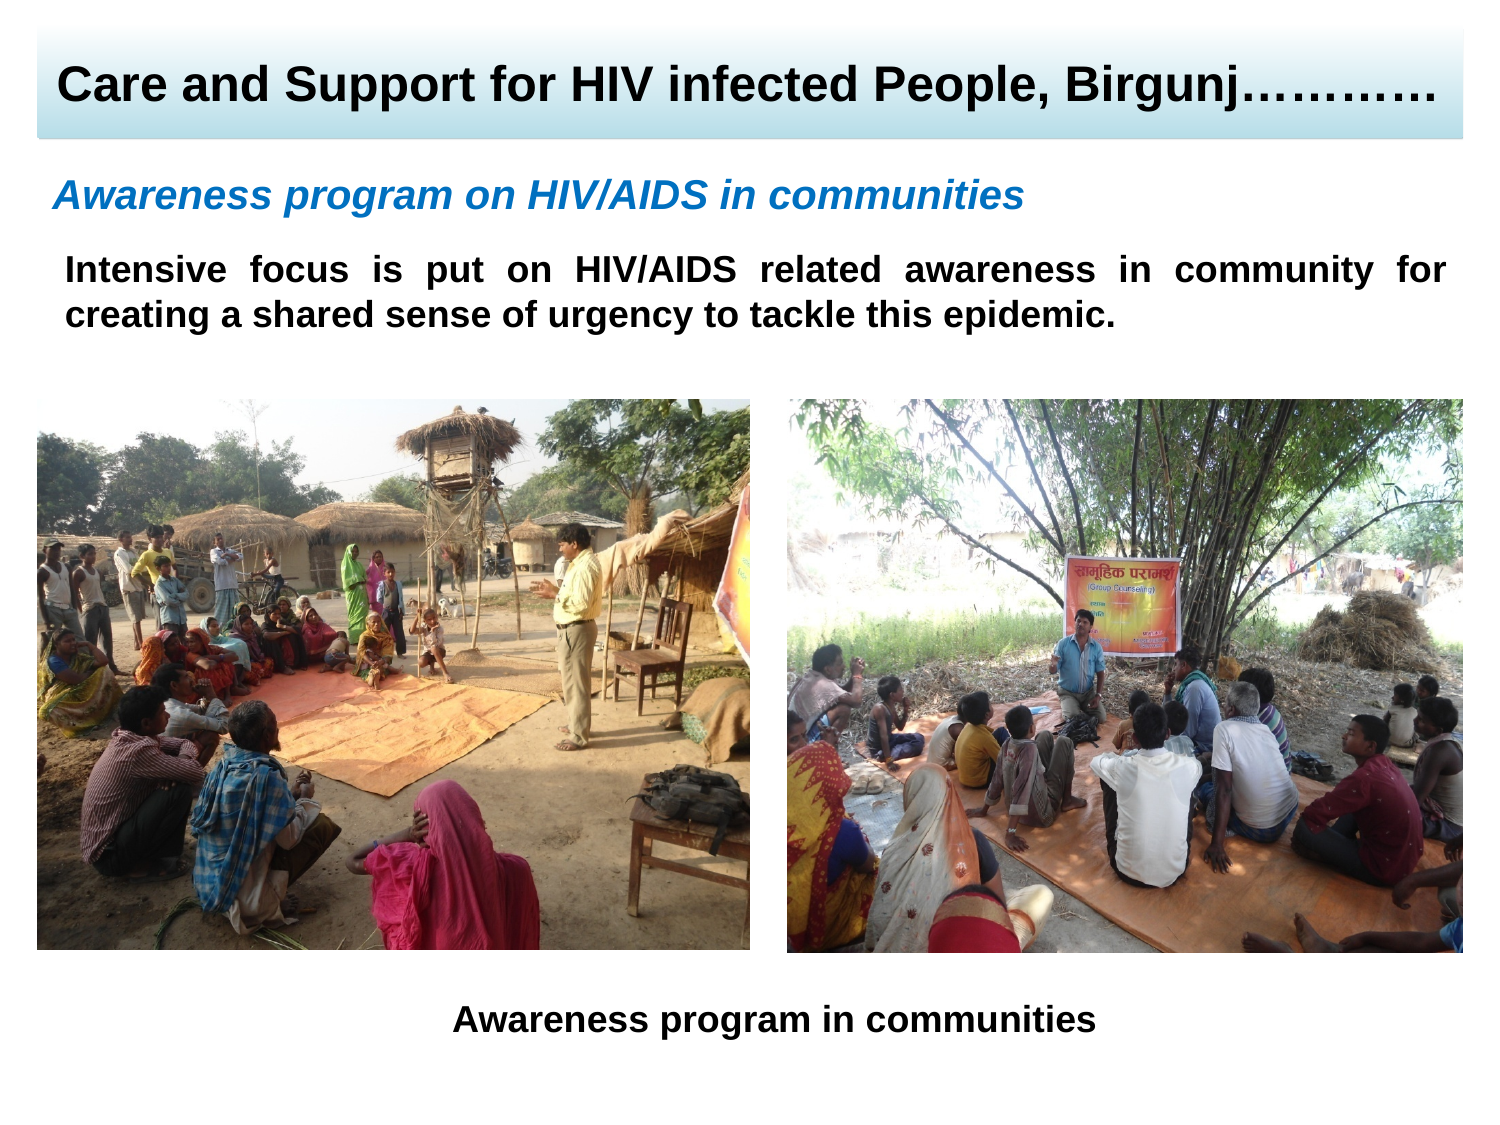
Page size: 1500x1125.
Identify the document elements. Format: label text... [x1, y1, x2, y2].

picture [787, 399, 1463, 954]
picture [37, 399, 751, 951]
text_box Awareness program in communities [437, 987, 1175, 1048]
text_box Intensive focus is put on HIV/AIDS related awareness in community for creating a shared sense of urgency to tackle this epidemic. [49, 237, 1463, 343]
text_box Care and Support for HIV infected People, Birgunj………… [37, 25, 1463, 138]
text_box Awareness program on HIV/AIDS in communities [37, 160, 1325, 226]
